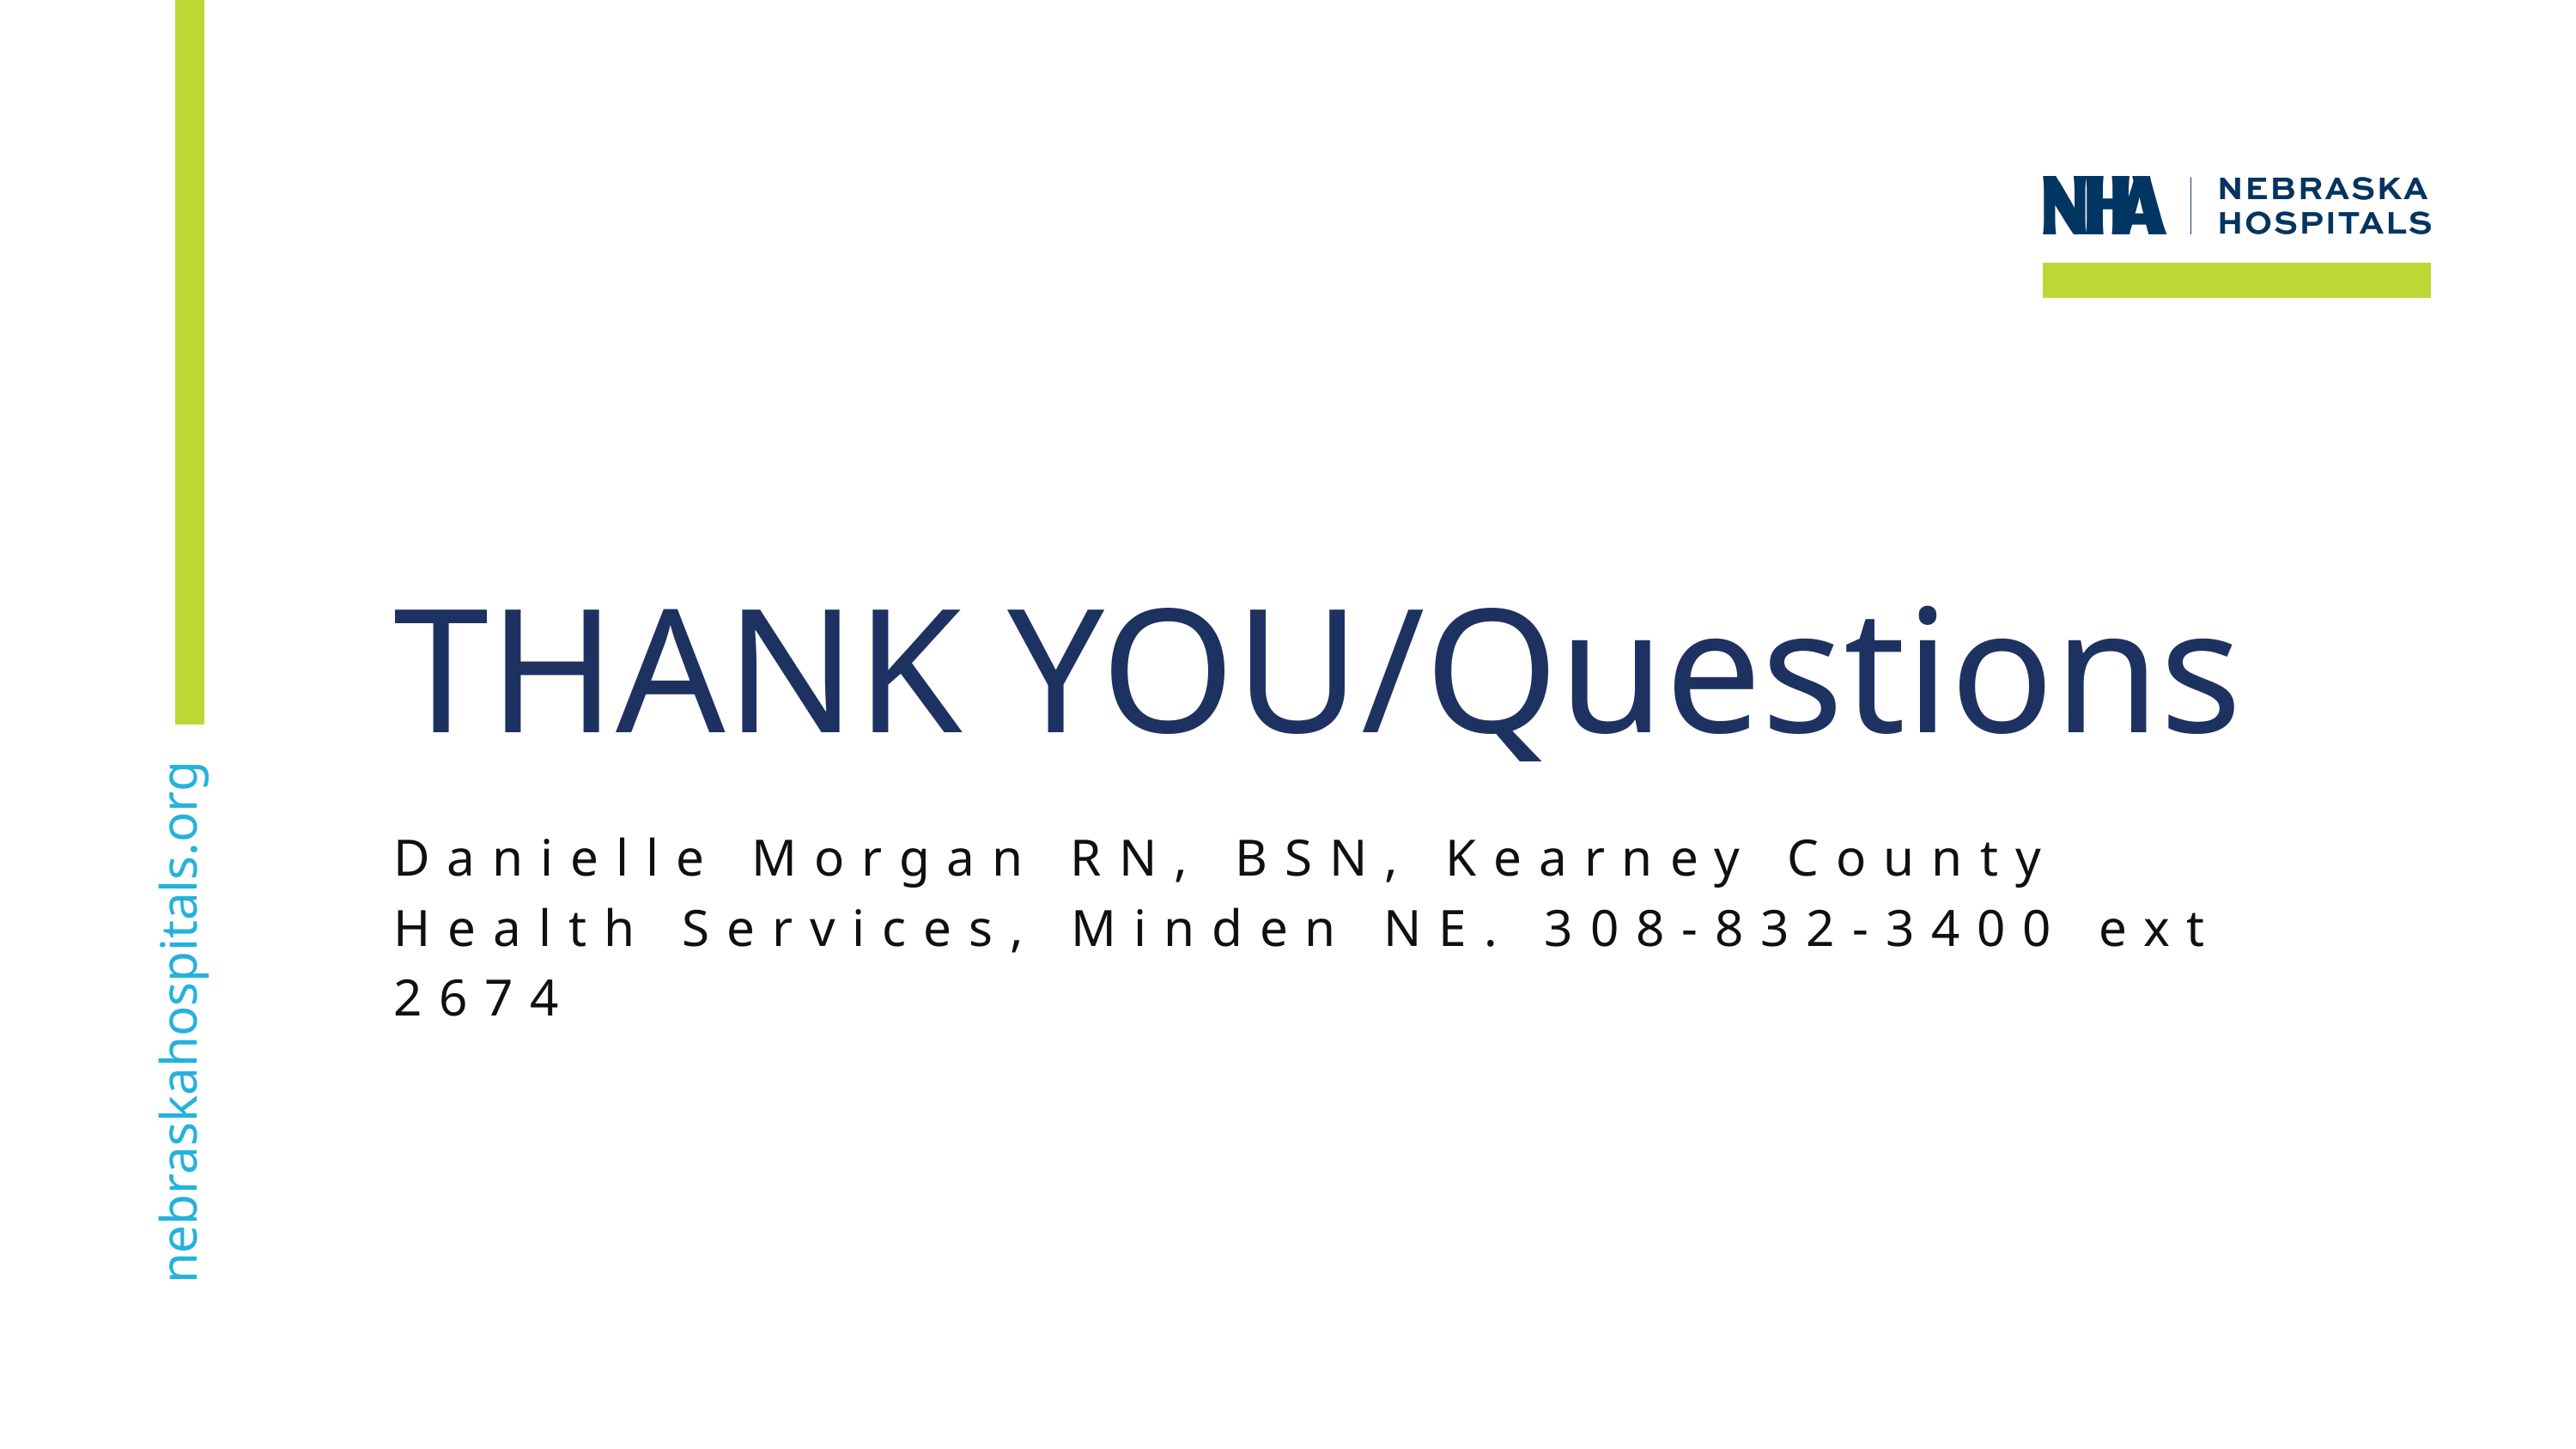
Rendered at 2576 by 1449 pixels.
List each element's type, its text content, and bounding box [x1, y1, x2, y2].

text_box Danielle Morgan RN, BSN, Kearney County Health Services, Minden NE. 308-832-3400 ext 2674 [393, 815, 2275, 1027]
text_box nebraskahospitals.org [137, 724, 208, 1284]
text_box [2042, 262, 2432, 298]
text_box THANK YOU/Questions [393, 578, 2533, 767]
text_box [174, 0, 205, 724]
picture [2042, 176, 2432, 235]
